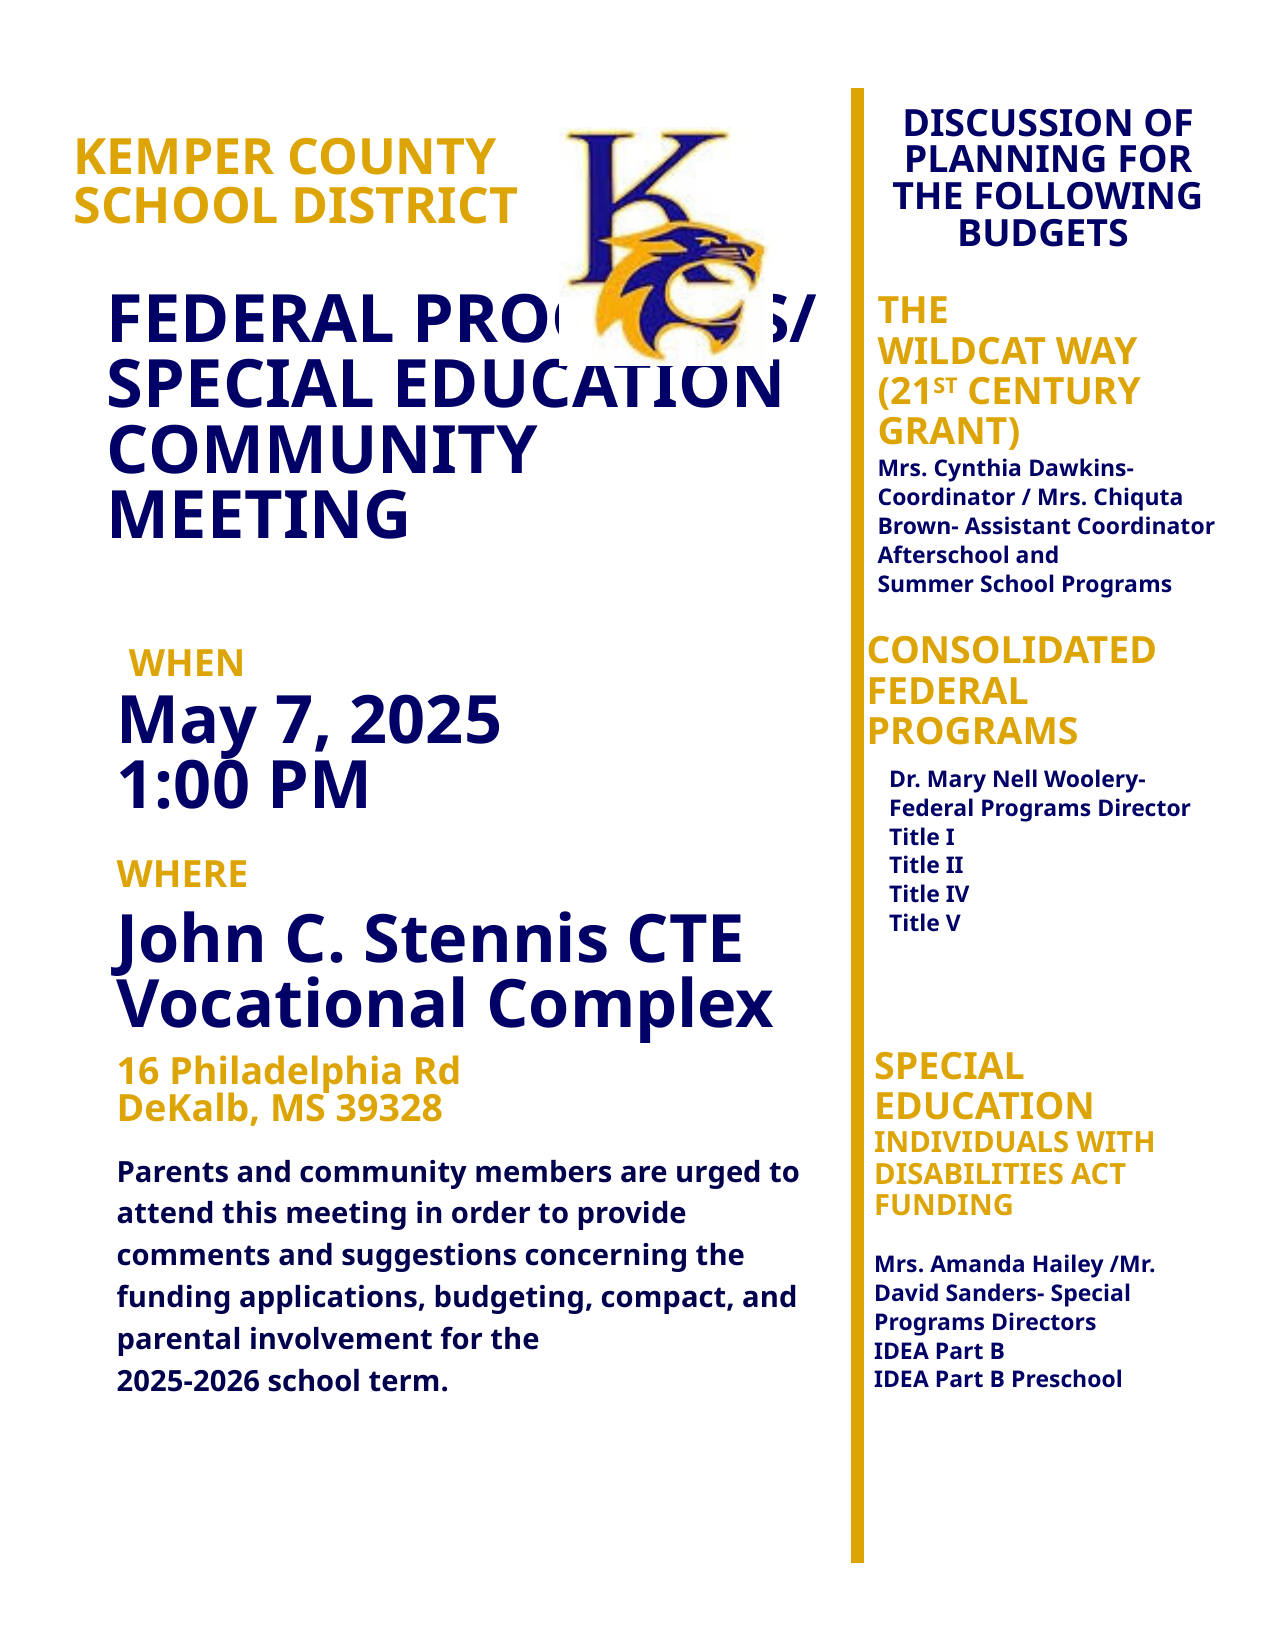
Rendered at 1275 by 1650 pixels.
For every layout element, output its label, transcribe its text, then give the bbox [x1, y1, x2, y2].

list Consolidated Federal programs [866, 634, 1185, 753]
list When [128, 646, 855, 716]
list Parents and community members are urged to attend this meeting in order to provide comments and suggestions concerning the funding applications, budgeting, compact, and parental involvement for the 2025-2026 school term. [116, 1145, 843, 1358]
list Special Education Individuals with disabilities Act Funding [874, 1050, 1192, 1223]
list Kemper County School District [73, 135, 559, 266]
list Federal Programs/ special education Community Meeting [106, 289, 833, 477]
list Discussion of Planning for the following budgets [889, 106, 1207, 313]
list John C. Stennis CTE Vocational Complex [116, 909, 843, 1050]
list May 7, 2025 1:00 PM [116, 691, 843, 849]
list Mrs. Amanda Hailey /Mr. David Sanders- Special Programs Directors IDEA Part B IDEA Part B Preschool [874, 1248, 1192, 1384]
list Dr. Mary Nell Woolery- Federal Programs Director Title I Title II Title IV Title V [889, 763, 1207, 901]
list Mrs. Cynthia Dawkins- Coordinator / Mrs. Chiquta Brown- Assistant Coordinator Afterschool and Summer School Programs [877, 452, 1262, 544]
list The Wildcat Way (21st Century Grant) [877, 278, 1196, 452]
list Where [116, 858, 843, 909]
text_box [860, 1340, 901, 1396]
picture [559, 127, 773, 366]
list 16 Philadelphia Rd DeKalb, MS 39328 [116, 1054, 843, 1145]
